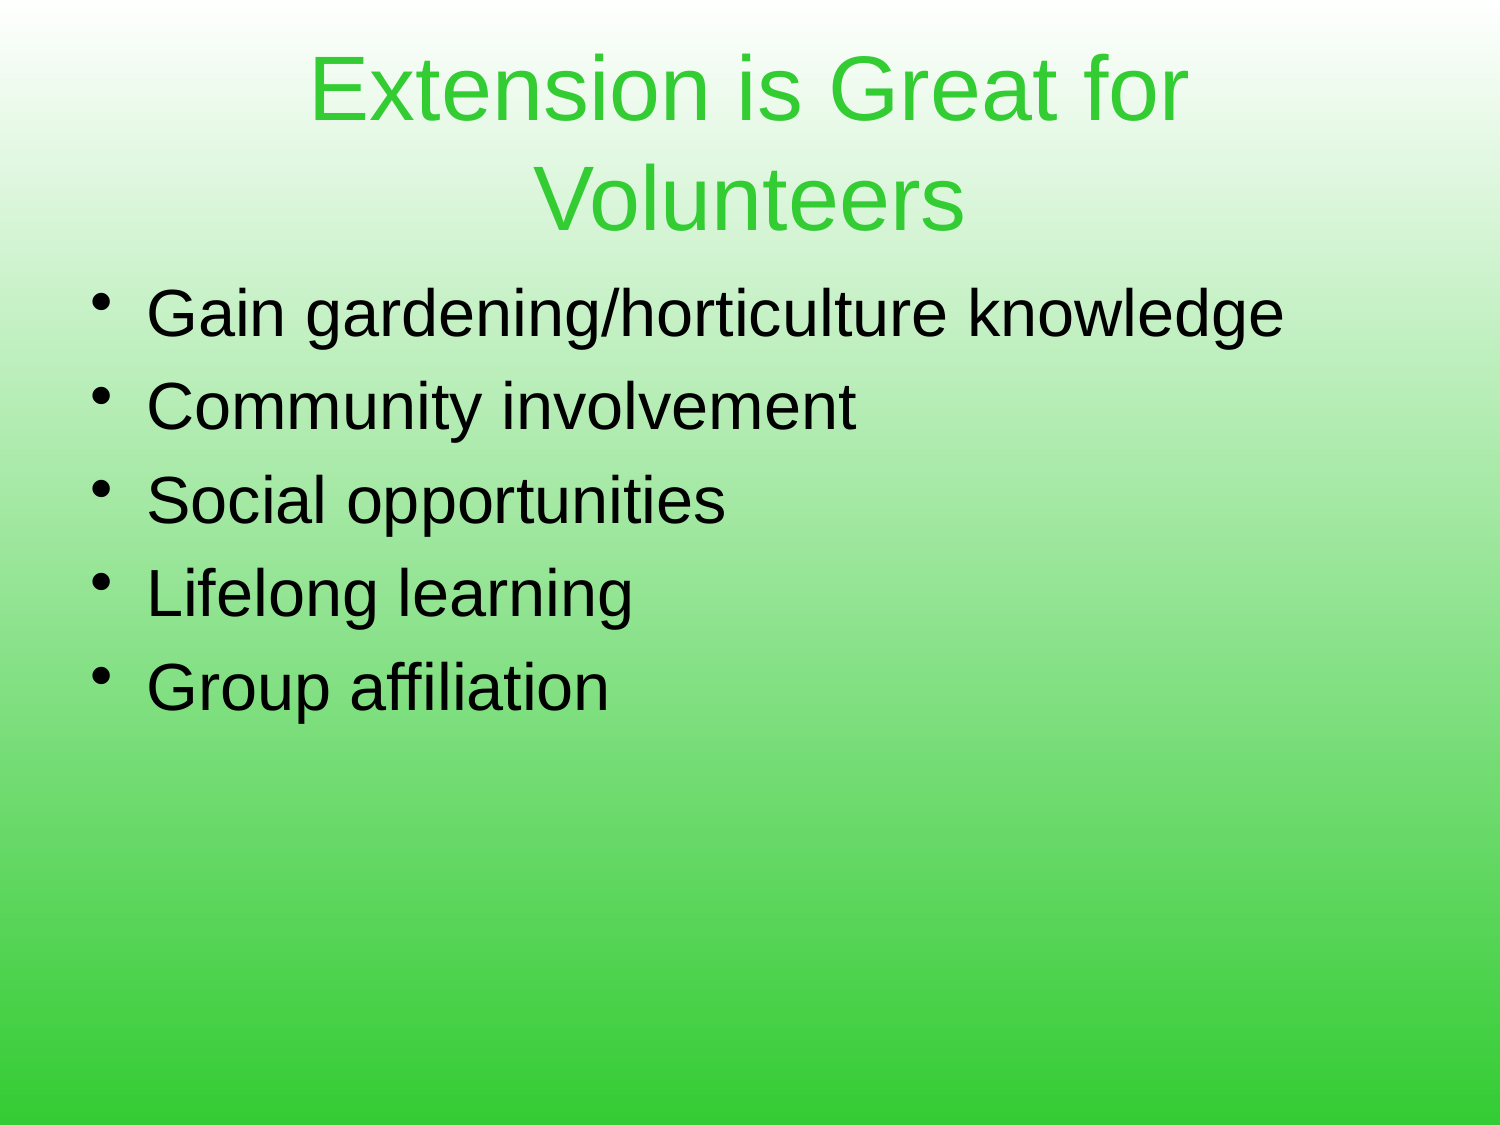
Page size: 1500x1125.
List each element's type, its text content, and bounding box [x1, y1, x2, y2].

title Extension is Great for Volunteers [75, 45, 1425, 233]
list Gain gardening/horticulture knowledge Community involvement Social opportunities Lifelong learning Group affiliation [75, 262, 1425, 1005]
